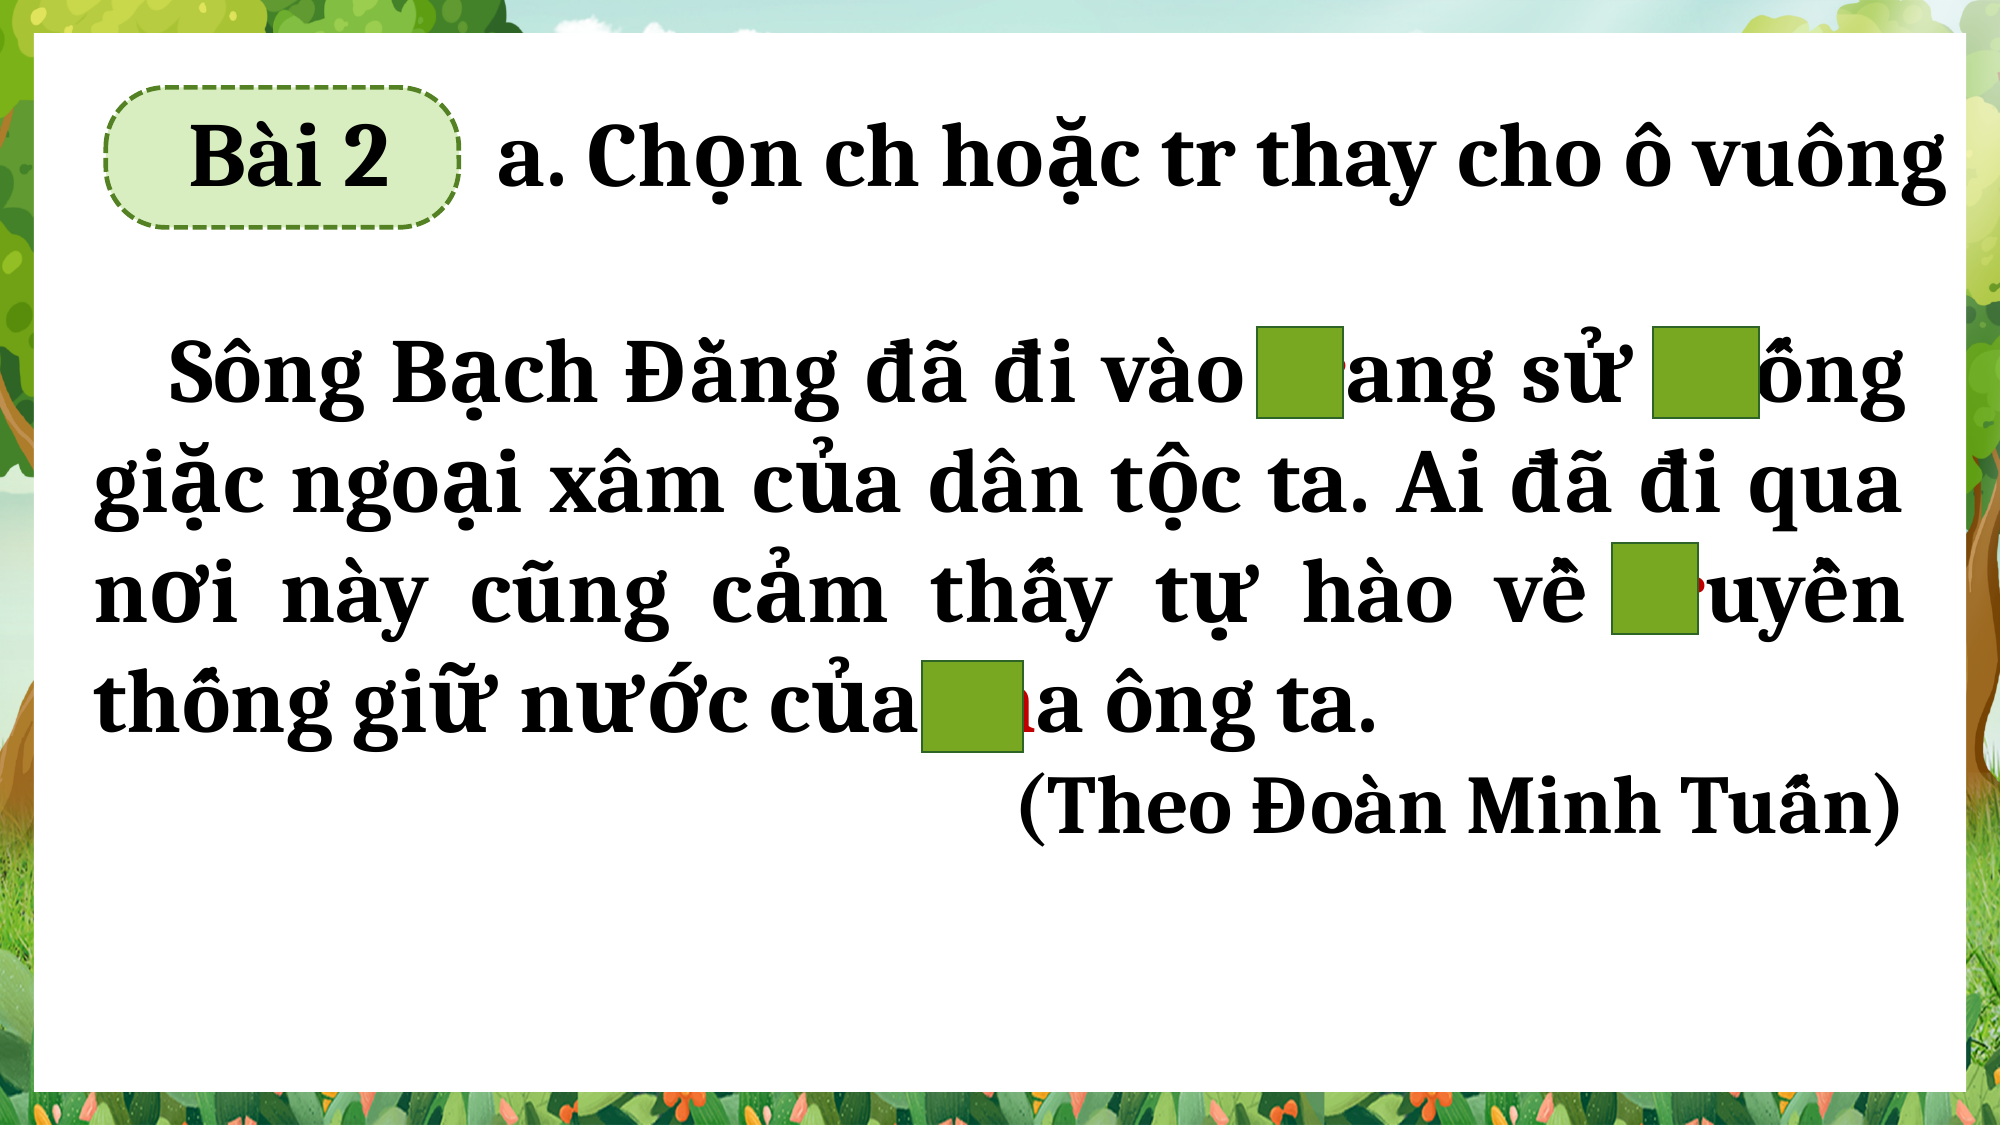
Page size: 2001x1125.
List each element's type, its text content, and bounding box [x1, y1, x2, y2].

text_box Sông Bạch Đằng đã đi vào trang sử chống giặc ngoại xâm của dân tộc ta. Ai đã đi qua nơi này cũng cảm thấy tự hào về truyền thống giữ nước của cha ông ta. (Theo Đoàn Minh Tuấn) [78, 303, 1922, 858]
picture [0, 0, 2000, 1125]
text_box [1611, 542, 1699, 635]
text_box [105, 87, 459, 228]
text_box [921, 660, 1024, 753]
text_box [1652, 326, 1760, 419]
text_box a. Chọn ch hoặc tr thay cho ô vuông [459, 87, 1987, 213]
text_box [1256, 326, 1344, 419]
